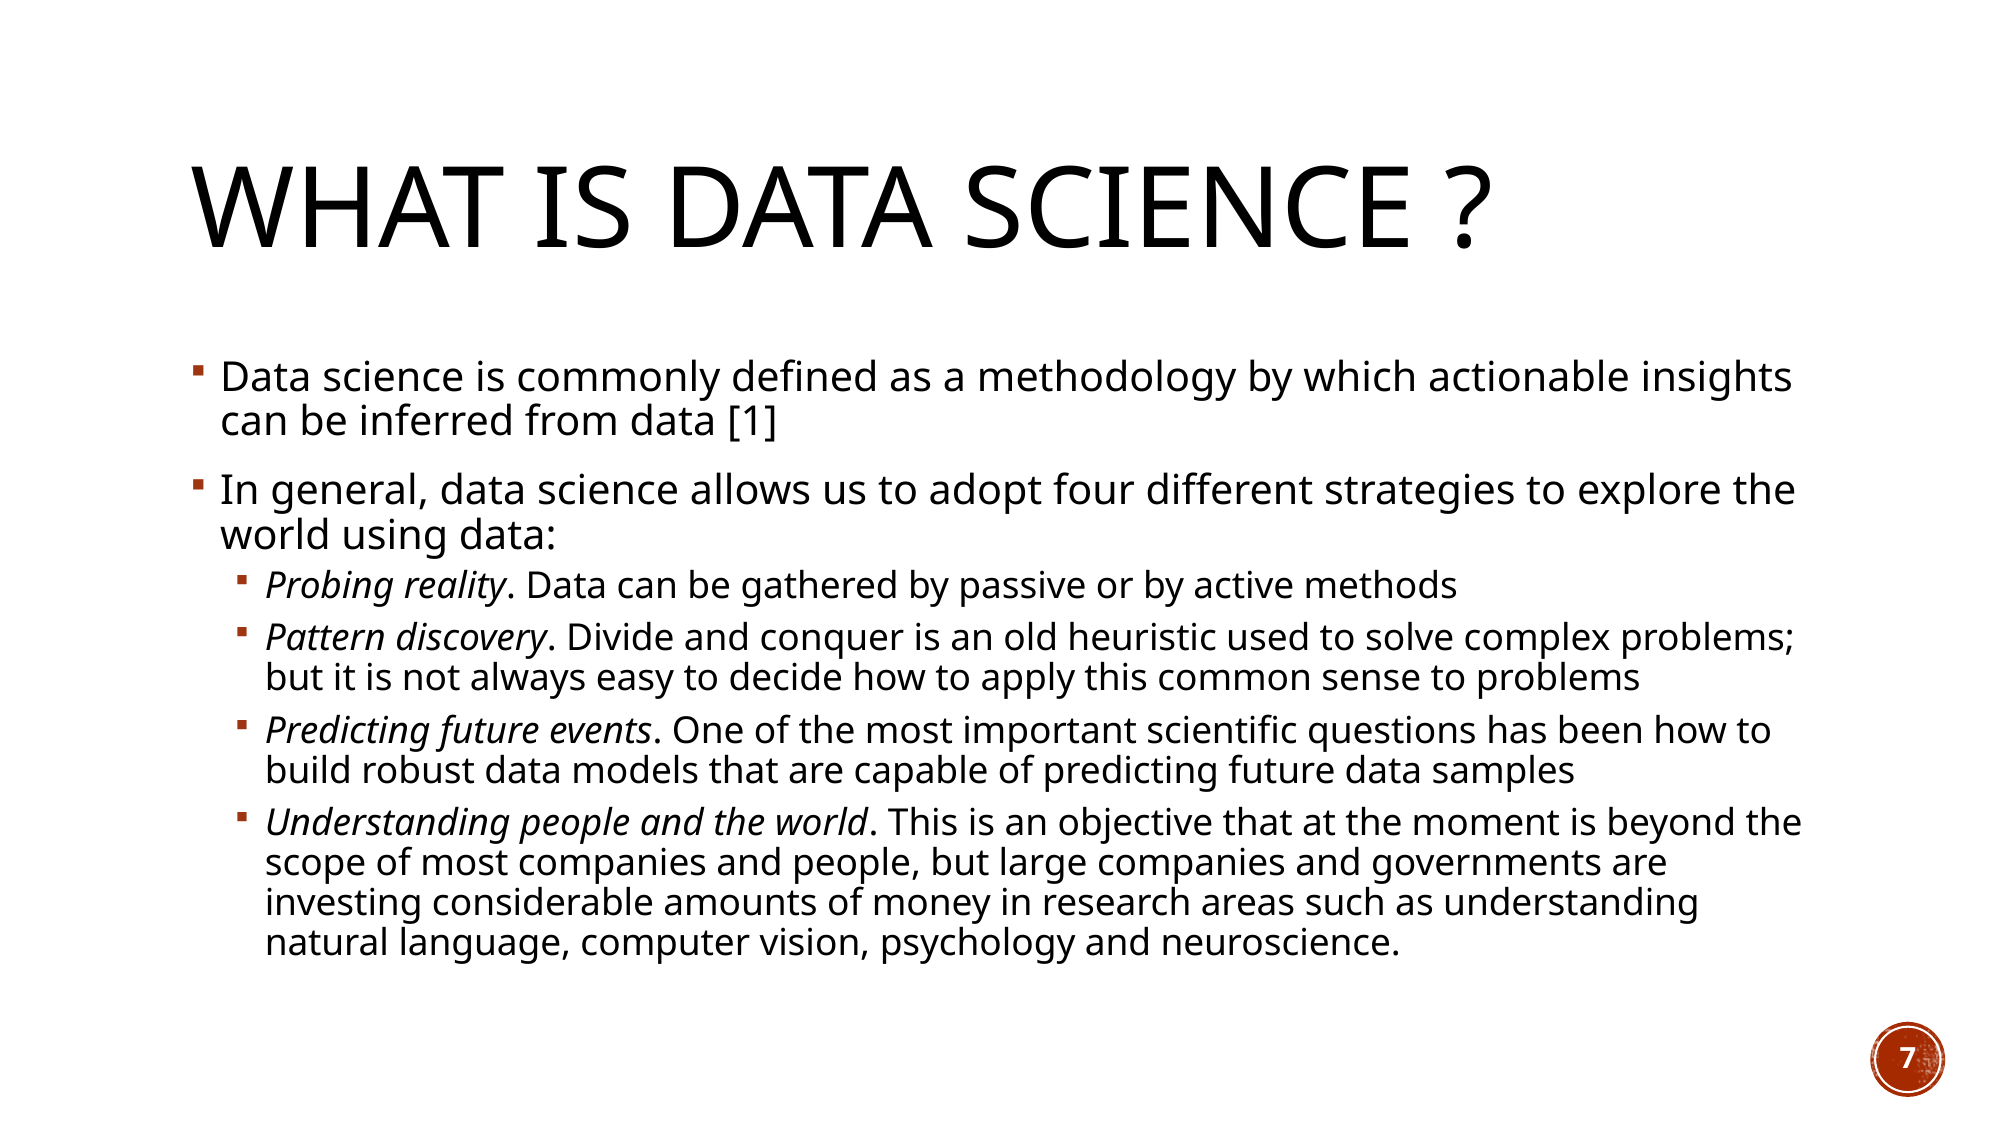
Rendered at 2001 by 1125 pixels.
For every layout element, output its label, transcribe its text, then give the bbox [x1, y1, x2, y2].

slide_number 7 [1855, 1028, 1961, 1089]
title What is data Science ? [175, 79, 1826, 344]
list Data science is commonly defined as a methodology by which actionable insights can be inferred from data [1] In general, data science allows us to adopt four different strategies to explore the world using data: Probing reality. Data can be gathered by passive or by active methods Pattern discovery. Divide and conquer is an old heuristic used to solve complex problems; but it is not always easy to decide how to apply this common sense to problems Predicting future events. One of the most important scientific questions has been how to build robust data models that are capable of predicting future data samples Understanding people and the world. This is an objective that at the moment is beyond the scope of most companies and people, but large companies and governments are investing considerable amounts of money in research areas such as understanding natural language, computer vision, psychology and neuroscience. [175, 348, 1826, 1013]
